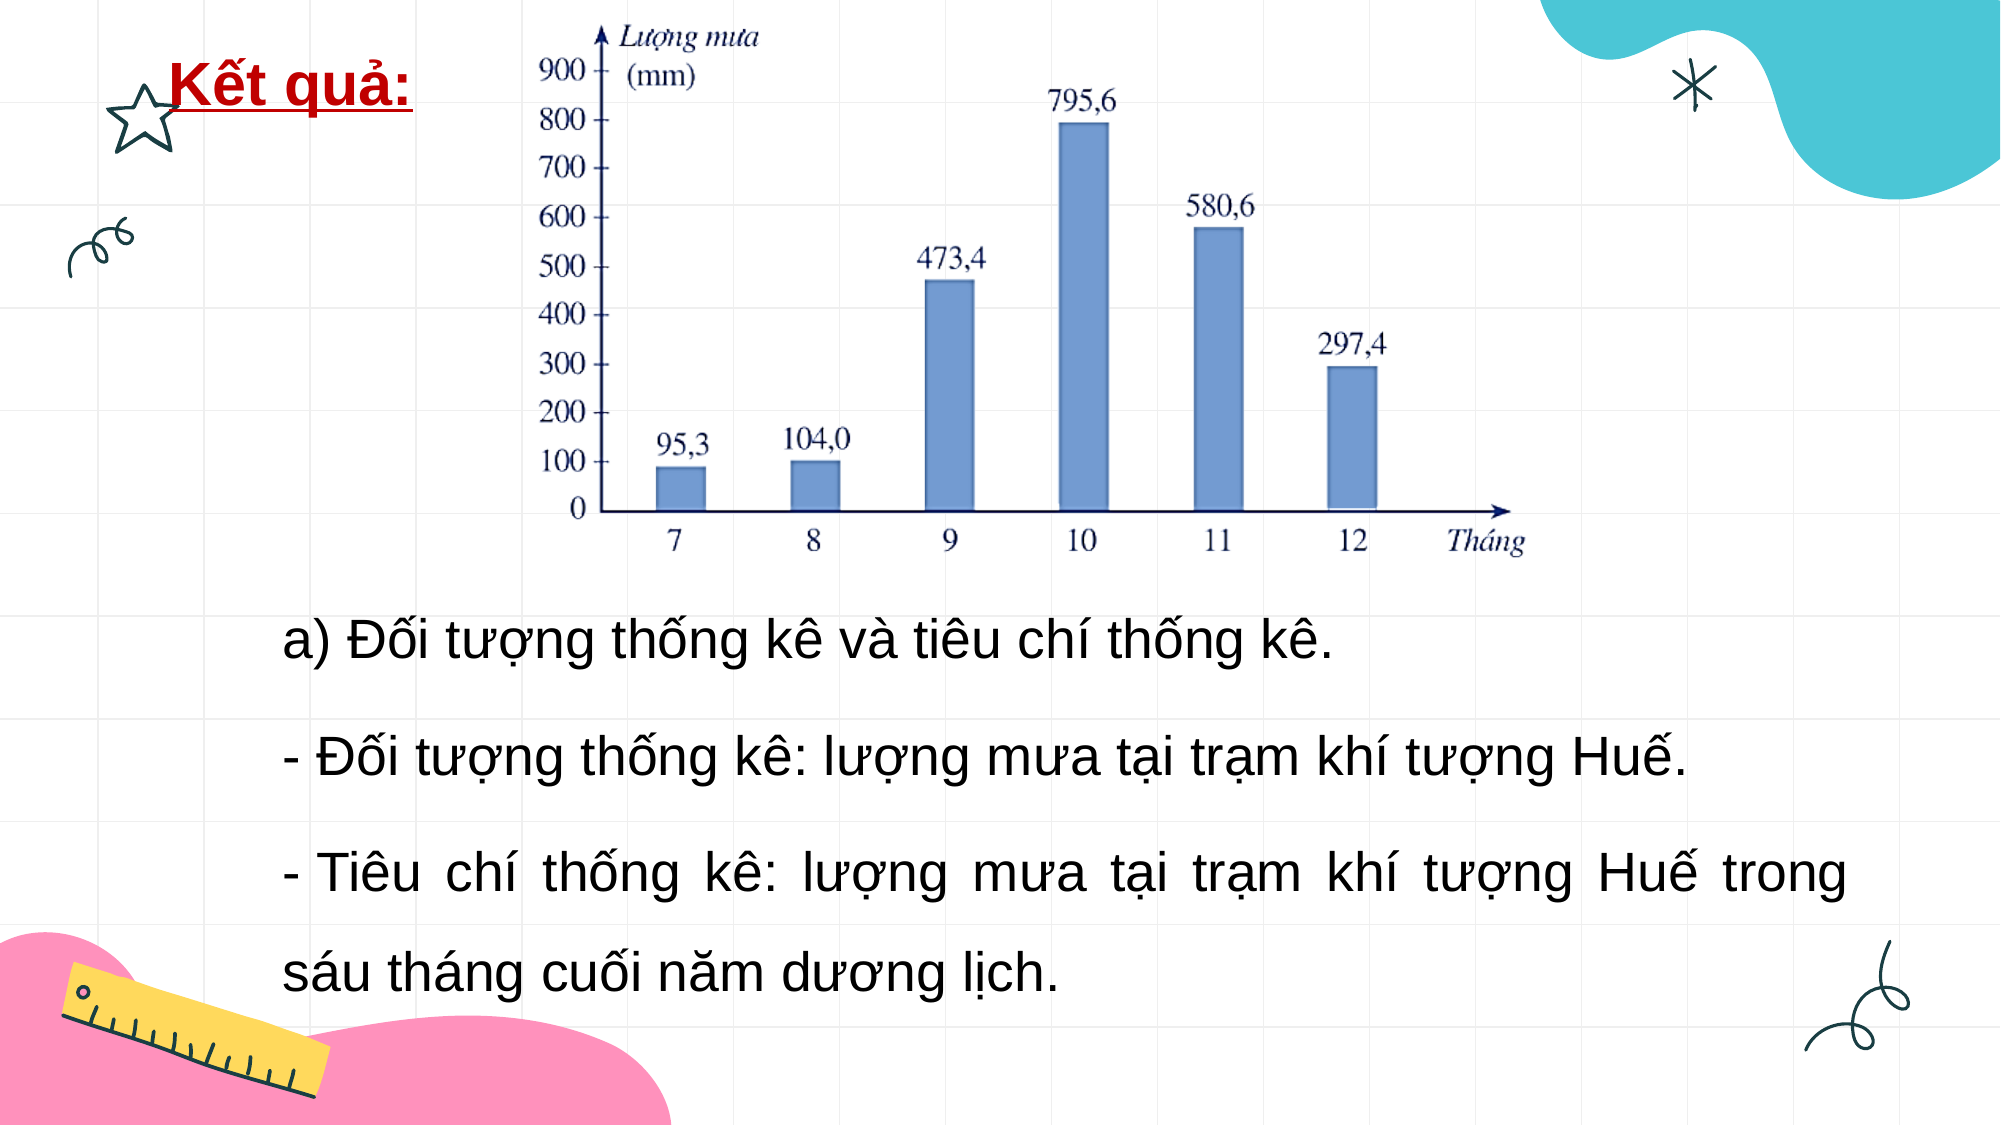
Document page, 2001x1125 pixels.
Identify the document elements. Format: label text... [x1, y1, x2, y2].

text_box Kết quả: [154, 0, 451, 125]
picture [520, 0, 1537, 573]
text_box a) Đối tượng thống kê và tiêu chí thống kê. - Đối tượng thống kê: lượng mưa tại trạm khí tượng Huế. - Tiêu chí thống kê: lượng mưa tại trạm khí tượng Huế trong sáu tháng cuối năm dương lịch. [267, 562, 1866, 1011]
